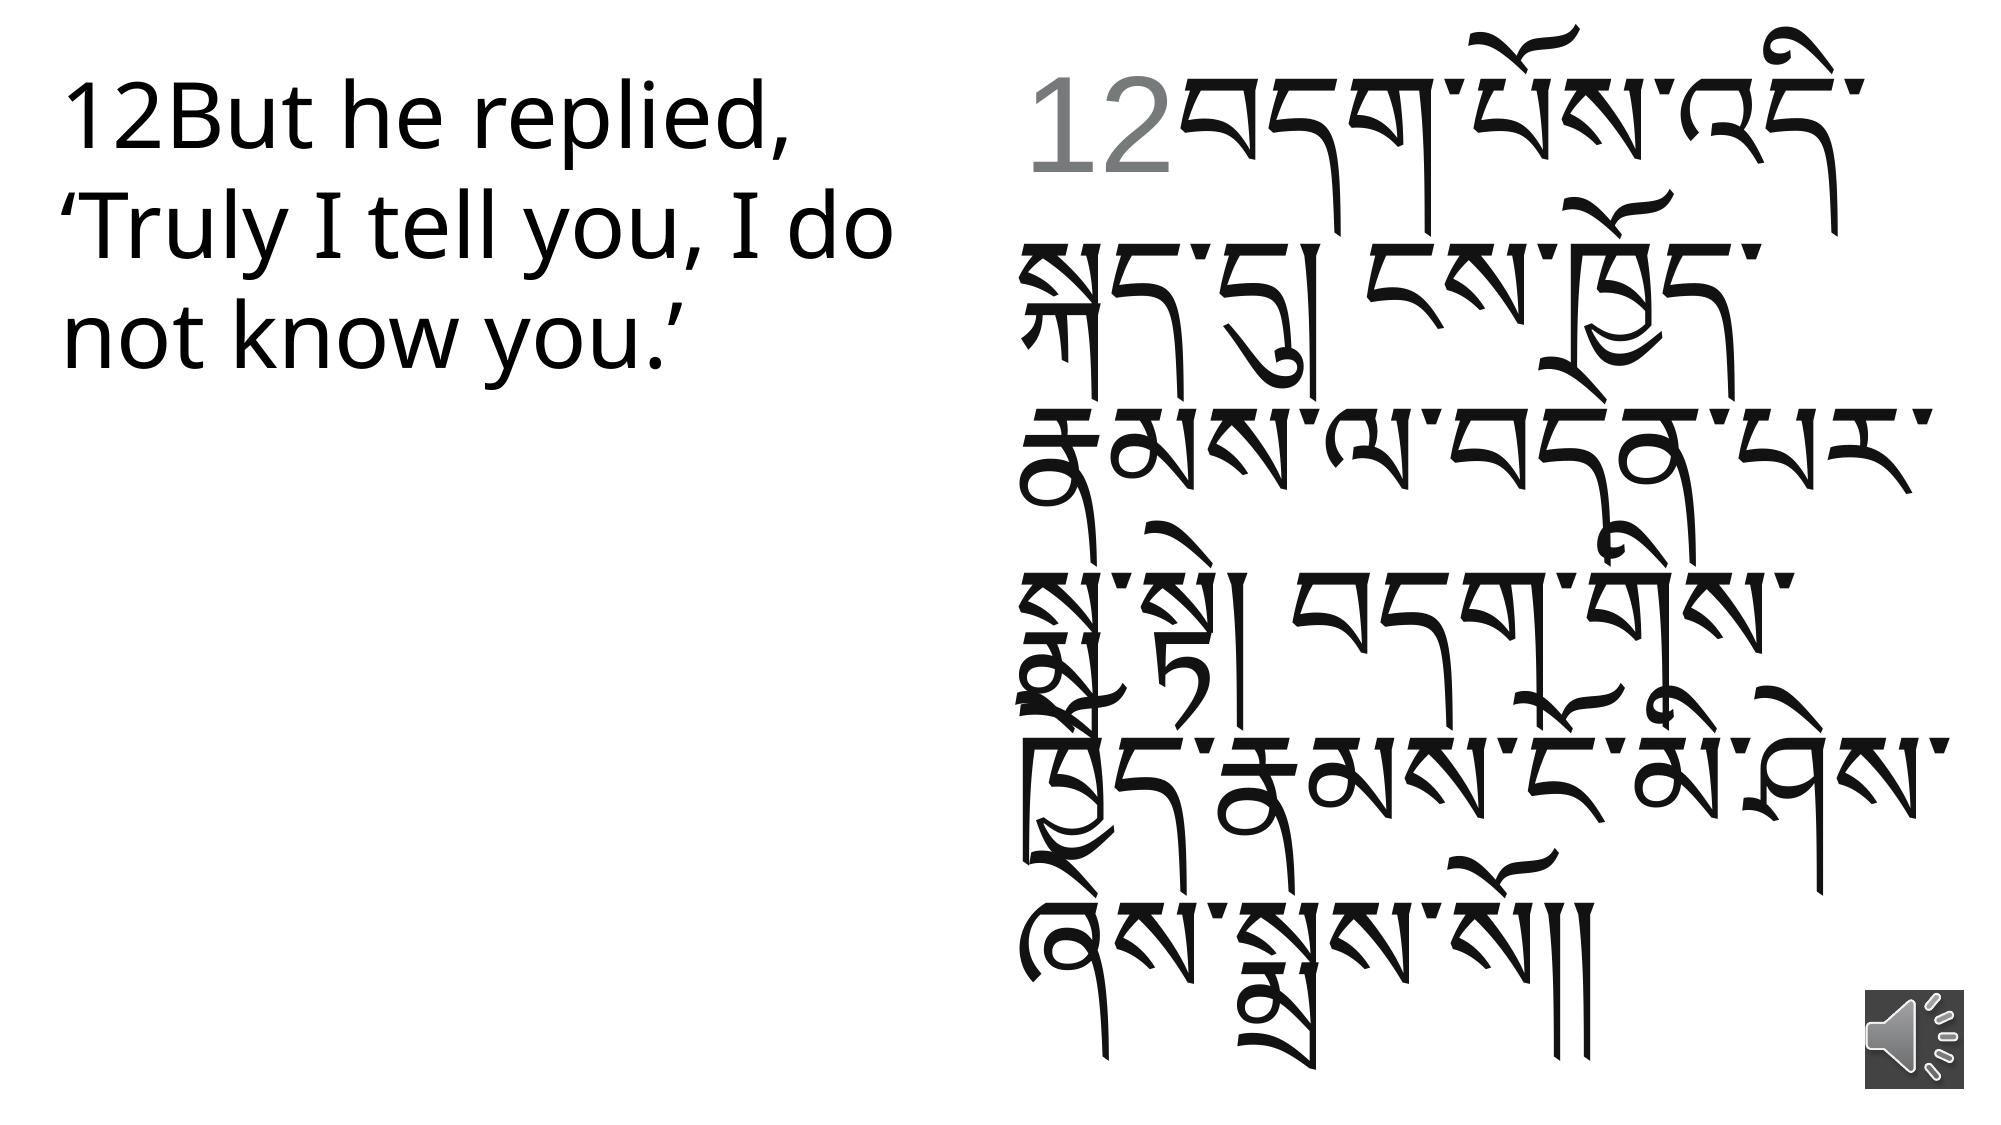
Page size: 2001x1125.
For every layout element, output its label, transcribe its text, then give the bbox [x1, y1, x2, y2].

picture [1864, 989, 1965, 1090]
text_box 12But he replied, ‘Truly I tell you, I do not know you.’ [45, 49, 1000, 1125]
text_box 12བདག་པོས་འདི་སྐད༌དུ། ངས་ཁྱོད་རྣམས་ལ་བདེན་པར་སྨྲ༌སྟེ། བདག་གིས་ཁྱོད་རྣམས་ངོ་མི་ཤེས་ཞེས་སྨྲས༌སོ།། [999, 27, 2000, 1104]
